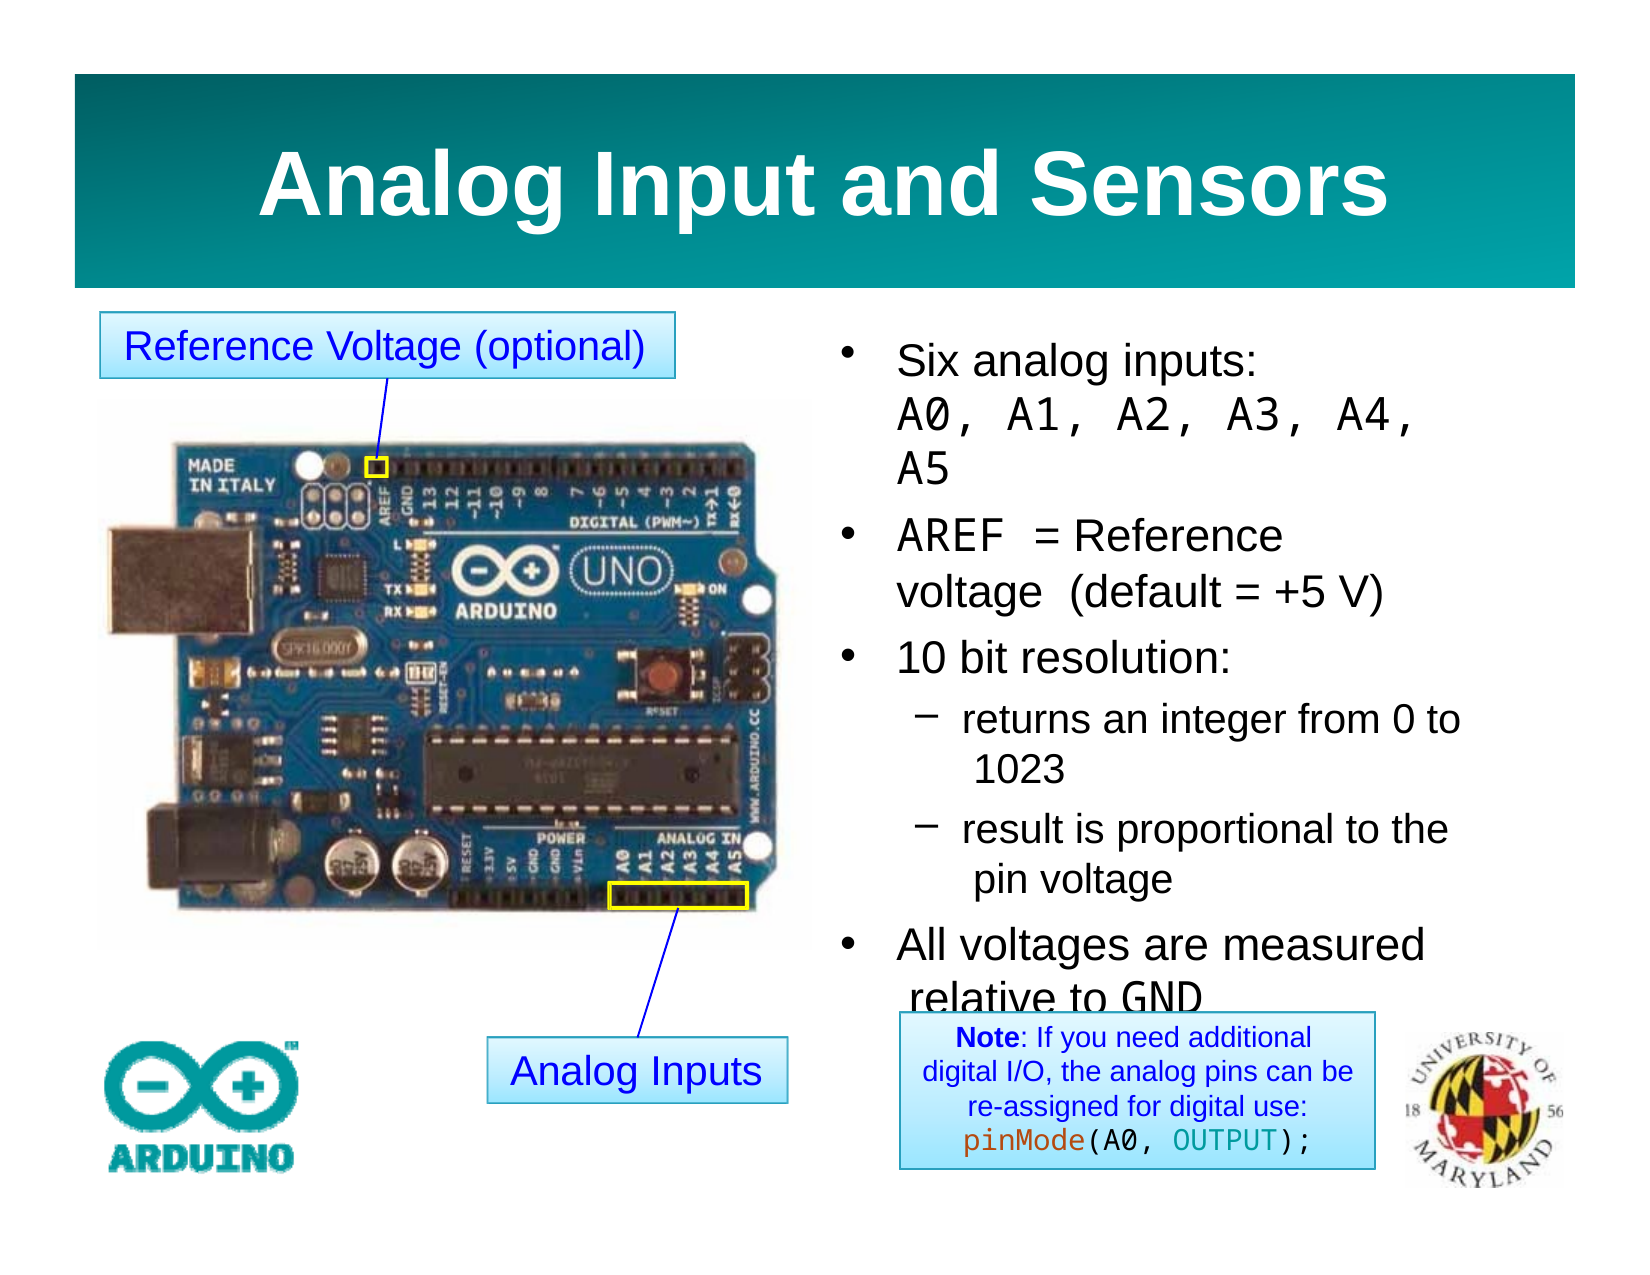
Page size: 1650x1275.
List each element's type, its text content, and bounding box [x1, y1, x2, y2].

text_box [375, 378, 389, 459]
text_box [1405, 1032, 1564, 1188]
text_box [636, 907, 680, 1038]
text_box [100, 1037, 300, 1177]
text_box [99, 311, 676, 379]
text_box [486, 1036, 789, 1104]
text_box [101, 314, 674, 377]
text_box [901, 1014, 1374, 1168]
picture [74, 74, 1575, 288]
text_box [489, 1039, 786, 1102]
text_box Six analog inputs: A0, A1, A2, A3, A4, A5 AREF = Reference voltage (default = +5 V) 10 bit resolution: returns an integer from 0 to 1023 result is proportional to the pin voltage All voltages are measured relative to GND [837, 329, 1466, 1024]
text_box [97, 399, 812, 950]
text_box [899, 1011, 1376, 1170]
text_box Note: If you need additional digital I/O, the analog pins can be re-assigned for digital use: pinMode(A0, OUTPUT); [919, 1017, 1356, 1158]
text_box [607, 880, 750, 910]
text_box Analog Inputs [507, 1041, 767, 1094]
text_box [364, 456, 389, 478]
title Analog Input and Sensors [254, 121, 1396, 337]
text_box Reference Voltage (optional) [121, 316, 654, 369]
